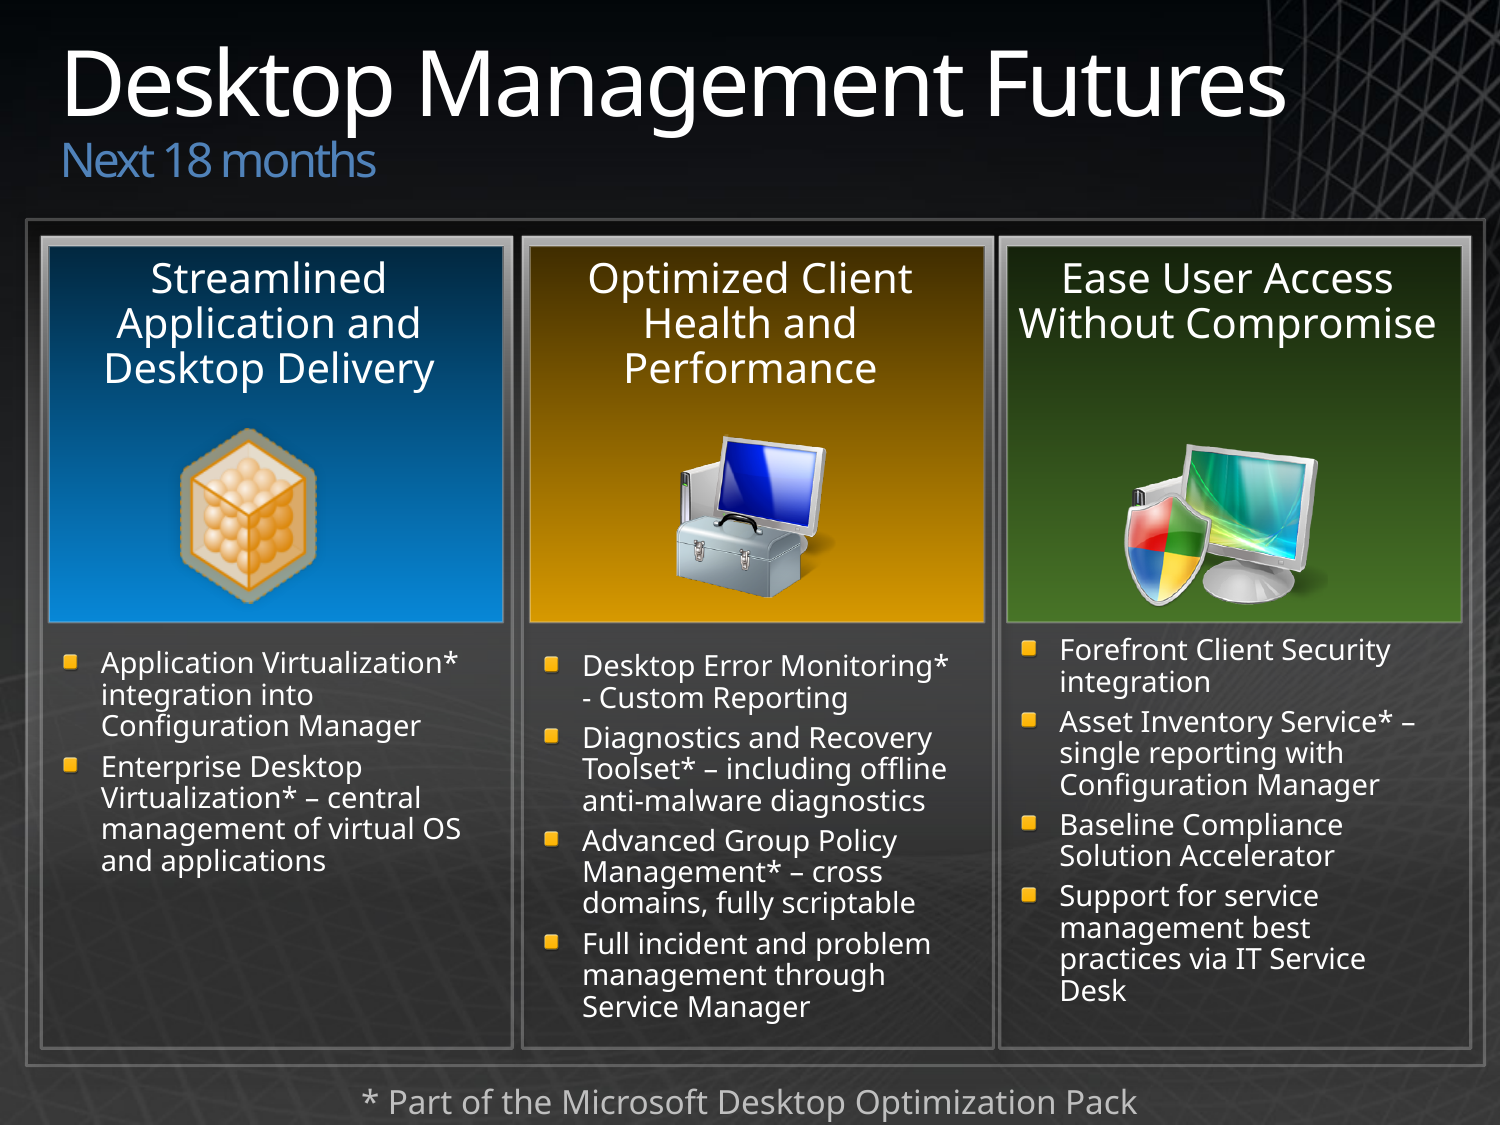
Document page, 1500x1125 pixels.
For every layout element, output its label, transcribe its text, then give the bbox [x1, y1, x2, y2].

text_box [522, 236, 993, 1049]
text_box [529, 246, 985, 623]
text_box [26, 219, 1485, 1066]
text_box [41, 236, 513, 1049]
text_box Application Virtualization* integration into Configuration Manager Enterprise Desktop Virtualization* – central management of virtual OS and applications [50, 642, 485, 884]
text_box * Part of the Microsoft Desktop Optimization Pack [361, 1085, 1139, 1122]
text_box Ease User Access Without Compromise [1001, 250, 1454, 356]
text_box Forefront Client Security integration Asset Inventory Service* – single reporting with Configuration Manager Baseline Compliance Solution Accelerator Support for service management best practices via IT Service Desk [1009, 629, 1444, 1014]
title Desktop Management Futures Next 18 months [59, 36, 1440, 190]
text_box [999, 236, 1471, 1049]
text_box Desktop Error Monitoring* - Custom Reporting Diagnostics and Recovery Toolset* – including offline anti-malware diagnostics Advanced Group Policy Management* – cross domains, fully scriptable Full incident and problem management through Service Manager [532, 645, 967, 1030]
picture [0, 0, 1500, 1125]
text_box Streamlined Application and Desktop Delivery [43, 250, 495, 401]
text_box [1007, 246, 1462, 623]
text_box Optimized Client Health and Performance [524, 250, 976, 401]
text_box [48, 246, 504, 623]
